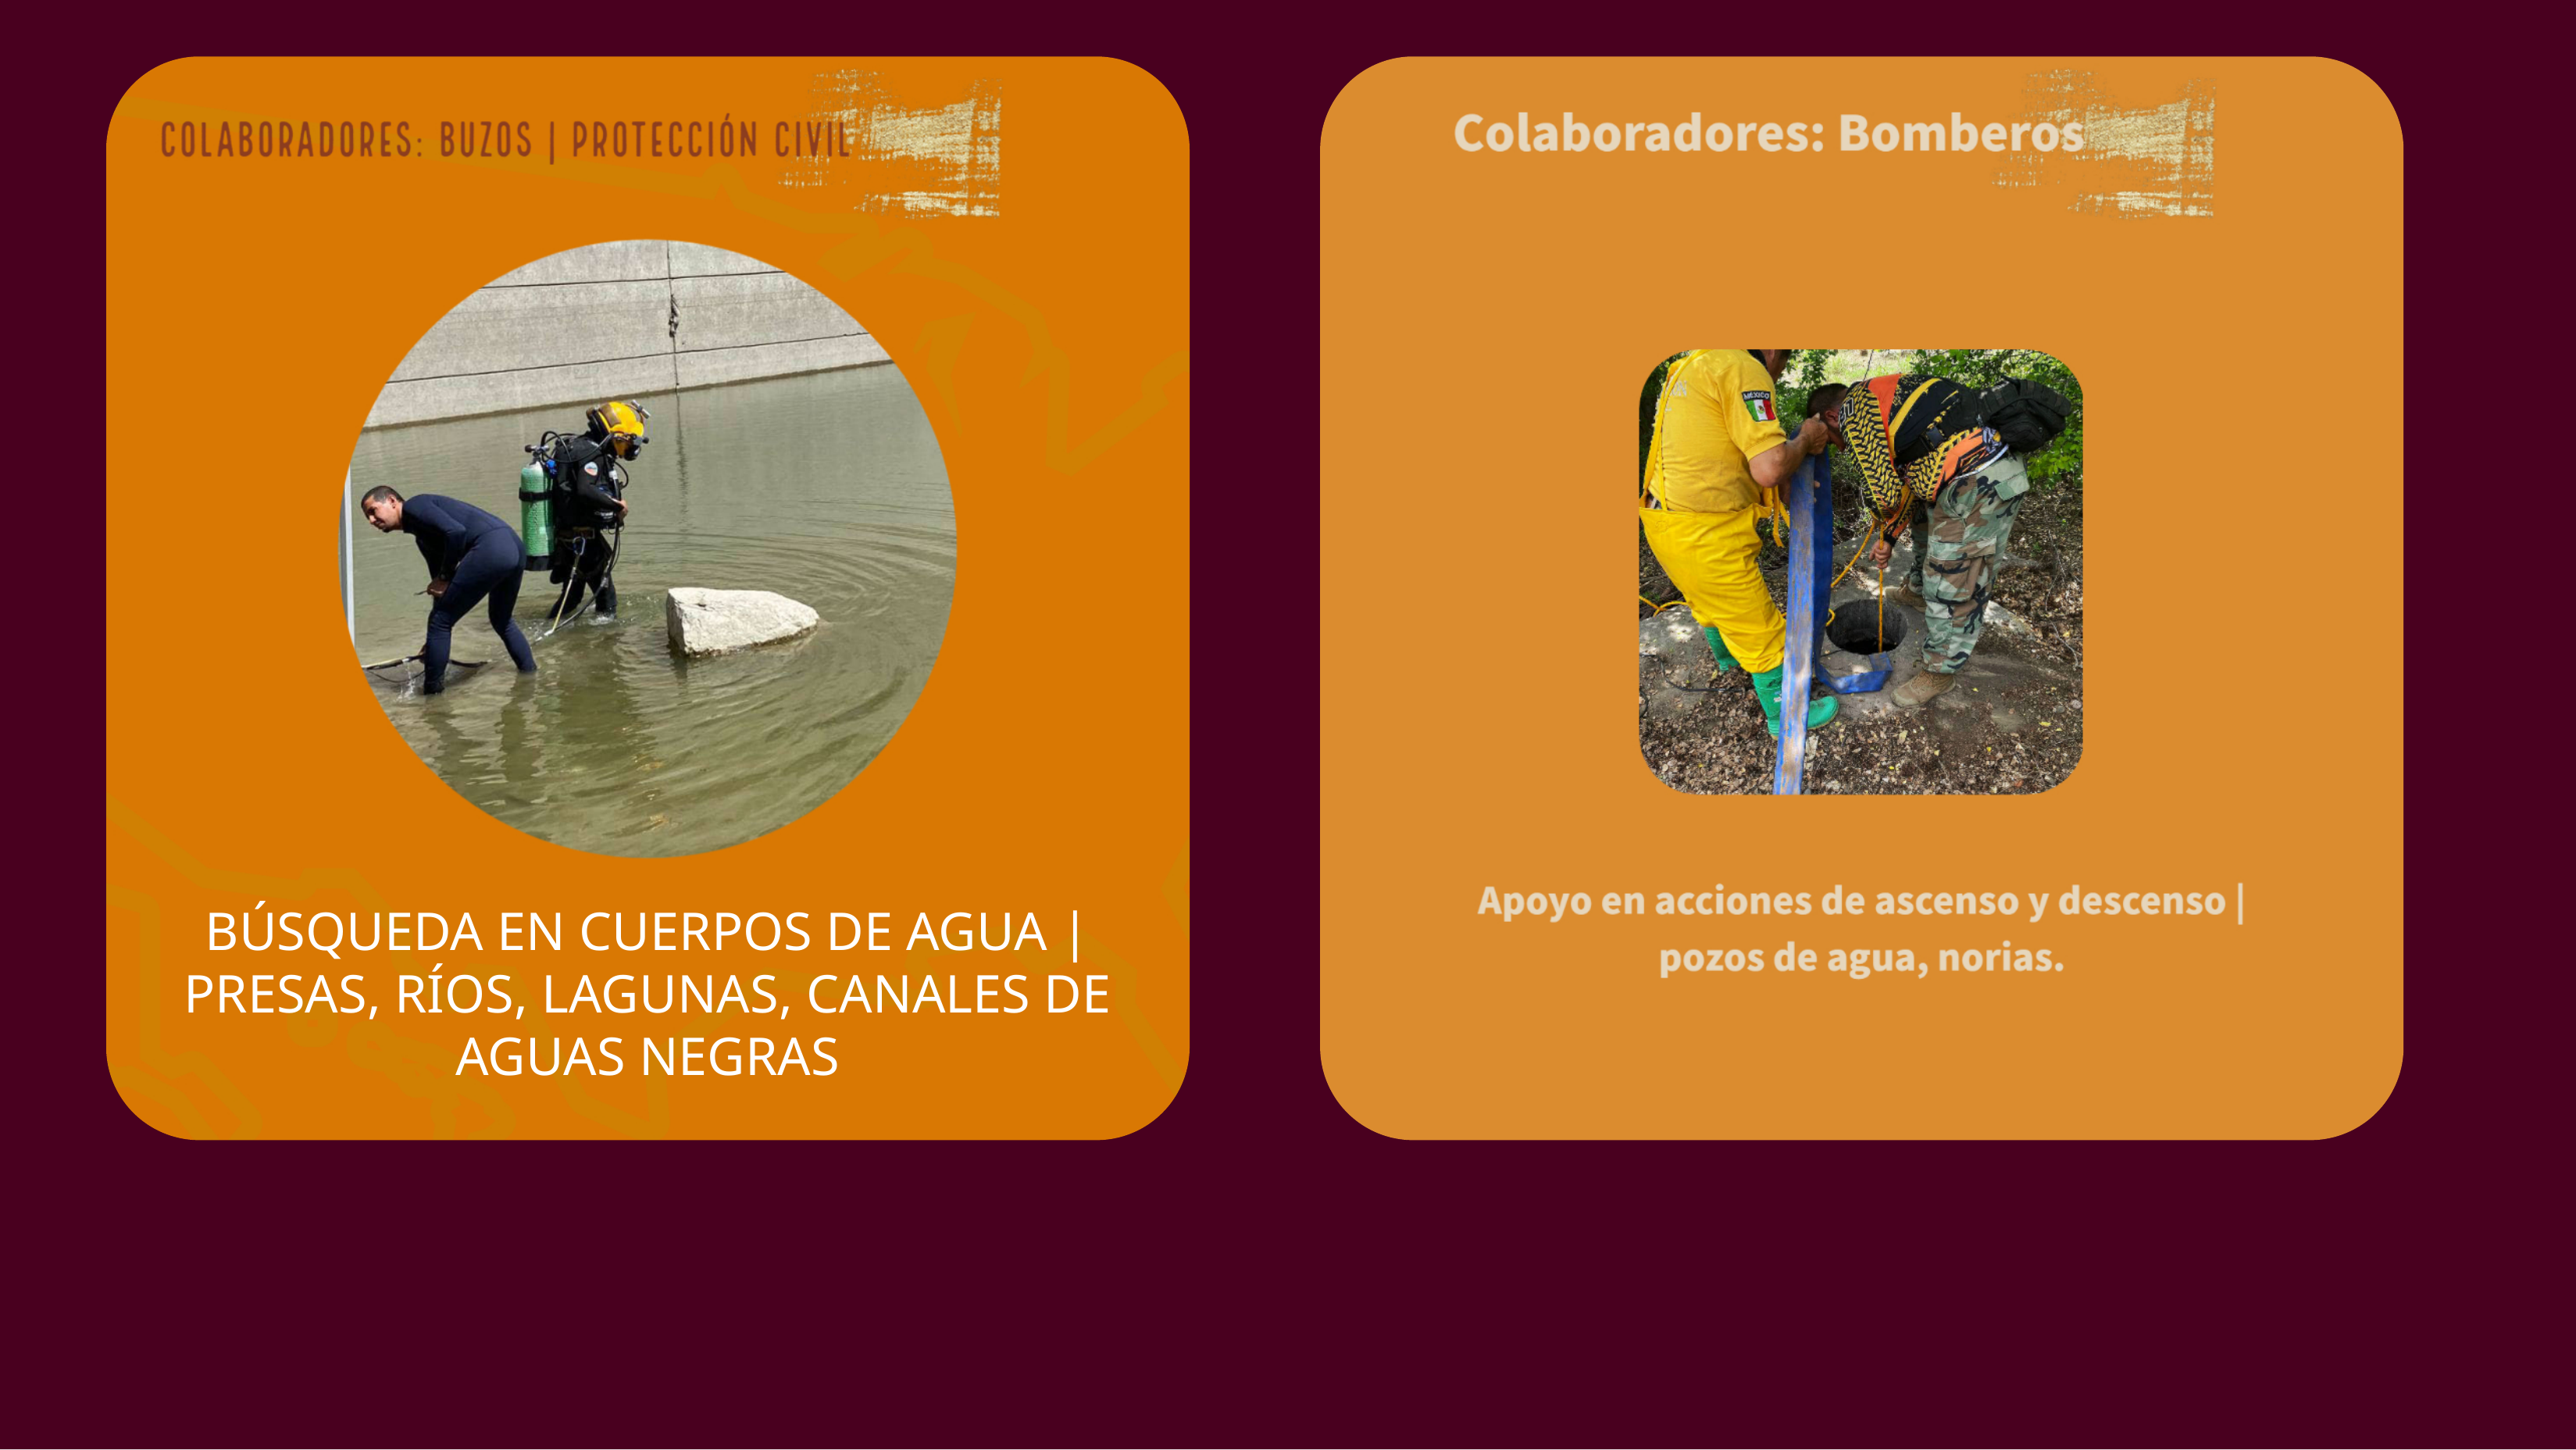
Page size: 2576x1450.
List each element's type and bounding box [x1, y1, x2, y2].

picture [1319, 56, 2404, 1141]
picture [105, 56, 1190, 1141]
